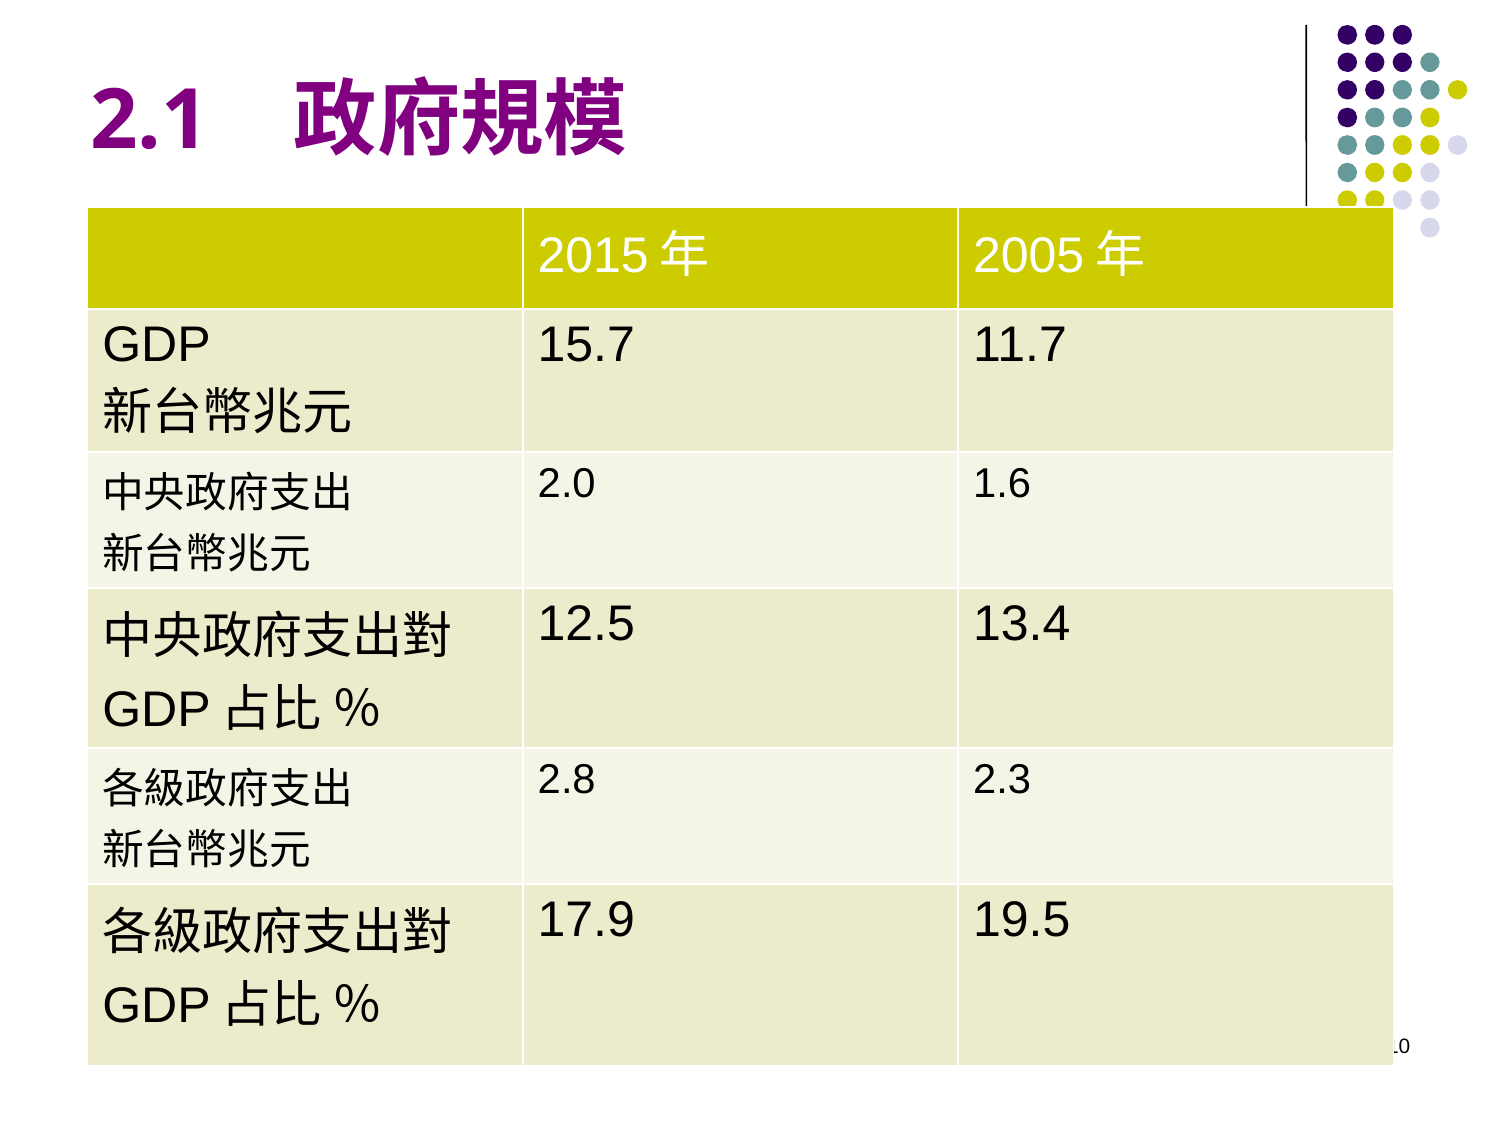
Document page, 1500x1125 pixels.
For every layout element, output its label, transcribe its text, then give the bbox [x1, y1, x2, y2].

table_cell 19.5 [959, 885, 1393, 1065]
table_cell 中央政府支出 新台幣兆元 [88, 453, 522, 587]
table_cell 12.5 [524, 589, 957, 747]
title 2.1 政府規模 [74, 19, 1318, 173]
table_cell 各級政府支出對GDP占比 ％ [88, 885, 522, 1065]
table_cell 2.3 [959, 749, 1393, 883]
table_cell 17.9 [524, 885, 957, 1065]
table_cell 2.8 [524, 749, 957, 883]
table_cell 中央政府支出對GDP占比 ％ [88, 589, 522, 747]
slide_number 10 [1074, 1024, 1426, 1101]
table_header [88, 208, 522, 308]
table_cell 各級政府支出 新台幣兆元 [88, 749, 522, 883]
table_cell 11.7 [959, 310, 1393, 451]
table_cell 1.6 [959, 453, 1393, 587]
table_cell 2.0 [524, 453, 957, 587]
table_header 2005年 [959, 208, 1393, 308]
table_cell GDP 新台幣兆元 [88, 310, 522, 451]
table_cell 13.4 [959, 589, 1393, 747]
table_header 2015年 [524, 208, 957, 308]
table_cell 15.7 [524, 310, 957, 451]
